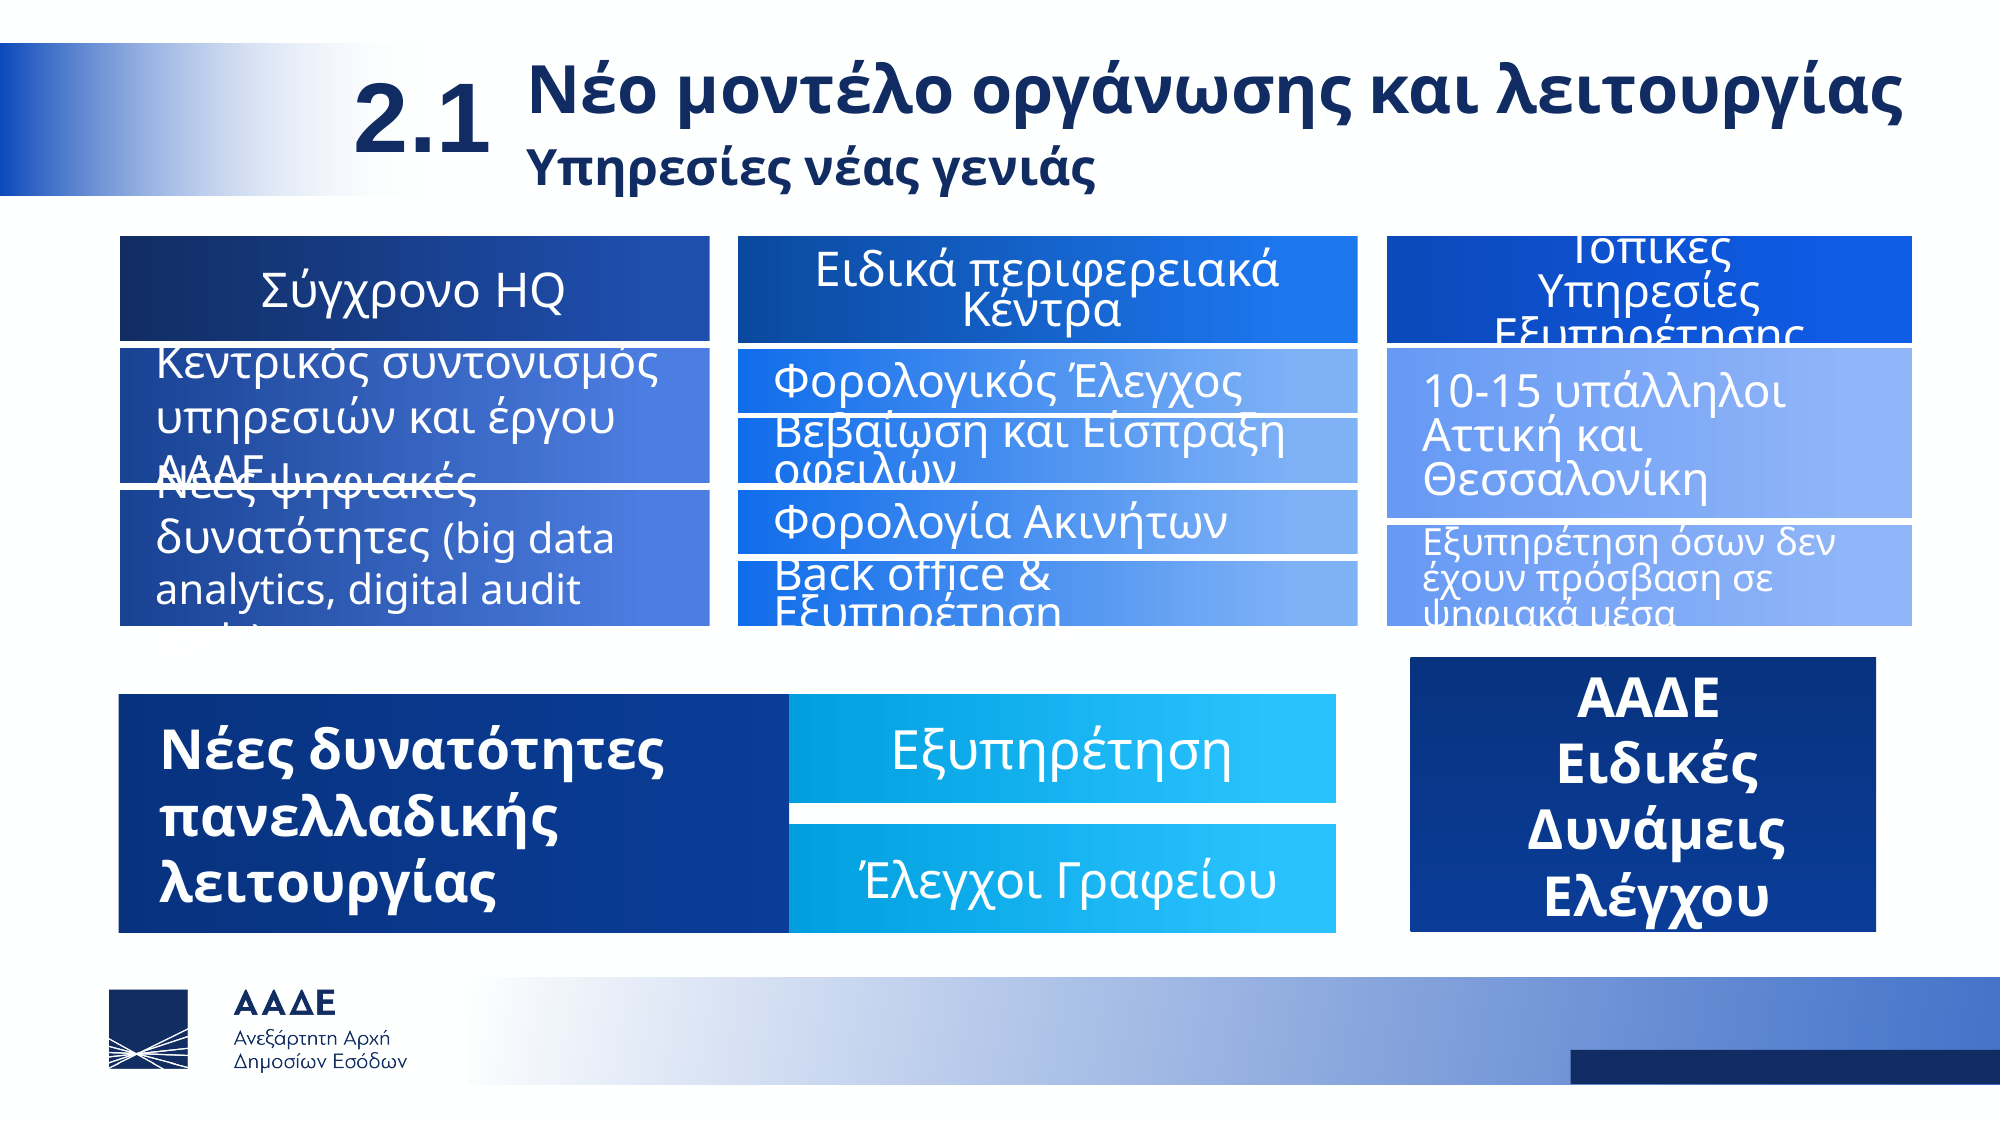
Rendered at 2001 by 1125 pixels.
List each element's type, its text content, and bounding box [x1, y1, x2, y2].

text_box 10-15 υπάλληλοι Αττική και Θεσσαλονίκη [1386, 347, 1913, 519]
text_box Ειδικά περιφερειακά Κέντρα [737, 235, 1359, 344]
text_box Έλεγχοι Γραφείου [787, 823, 1337, 934]
text_box Φορολογικός Έλεγχος [737, 348, 1359, 414]
text_box Βεβαίωση και Είσπραξη οφειλών [737, 417, 1359, 484]
text_box ΑΑΔΕ Ειδικές Δυνάμεις Ελέγχου [1410, 657, 1877, 932]
text_box Νέες ψηφιακές δυνατότητες (big data analytics, digital audit tools) [119, 489, 711, 627]
text_box Φορολογία Ακινήτων [737, 488, 1359, 555]
text_box Νέες δυνατότητες πανελλαδικής λειτουργίας [118, 694, 790, 933]
text_box Τοπικές Υπηρεσίες Εξυπηρέτησης [1386, 235, 1913, 344]
picture [43, 935, 473, 1125]
text_box Νέο μοντέλο οργάνωσης και λειτουργίας Υπηρεσίες νέας γενιάς [511, 39, 1922, 203]
text_box Εξυπηρέτηση [787, 693, 1337, 804]
text_box Σύγχρονο HQ [119, 235, 711, 342]
text_box Back office & Εξυπηρέτηση [737, 560, 1359, 627]
text_box 2.1 [339, 48, 511, 193]
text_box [473, 977, 2000, 1085]
text_box Κεντρικός συντονισμός υπηρεσιών και έργου ΑΑΔΕ [119, 347, 711, 484]
text_box Εξυπηρέτηση όσων δεν έχουν πρόσβαση σε ψηφιακά μέσα [1386, 524, 1913, 627]
text_box [0, 43, 511, 196]
